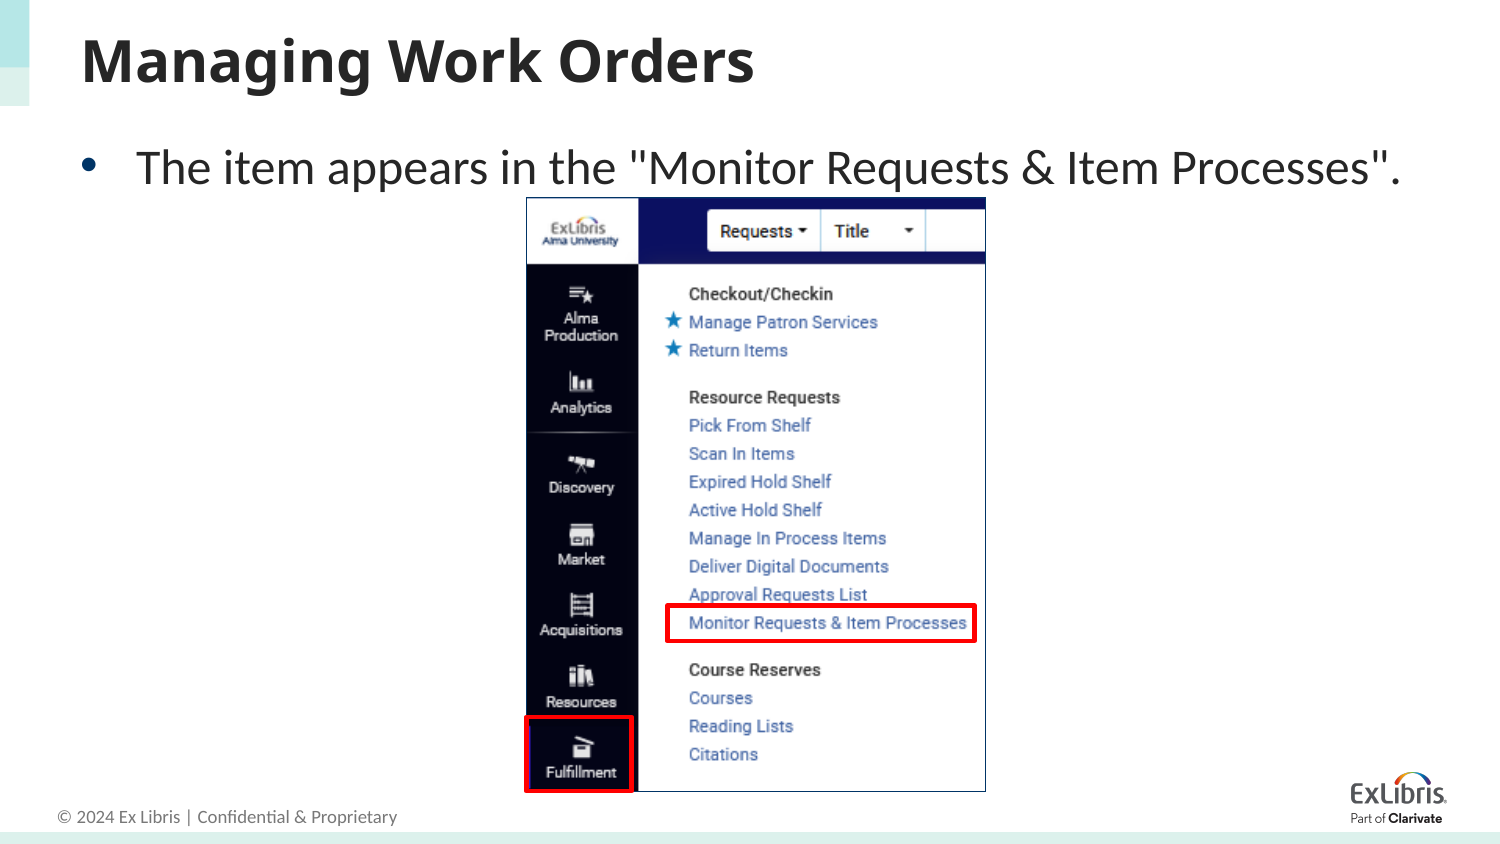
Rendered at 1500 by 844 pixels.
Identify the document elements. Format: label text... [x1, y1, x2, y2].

title Managing Work Orders [64, 11, 1447, 107]
picture [1351, 772, 1447, 823]
picture [525, 197, 986, 792]
list The item appears in the "Monitor Requests & Item Processes". [64, 126, 1447, 741]
